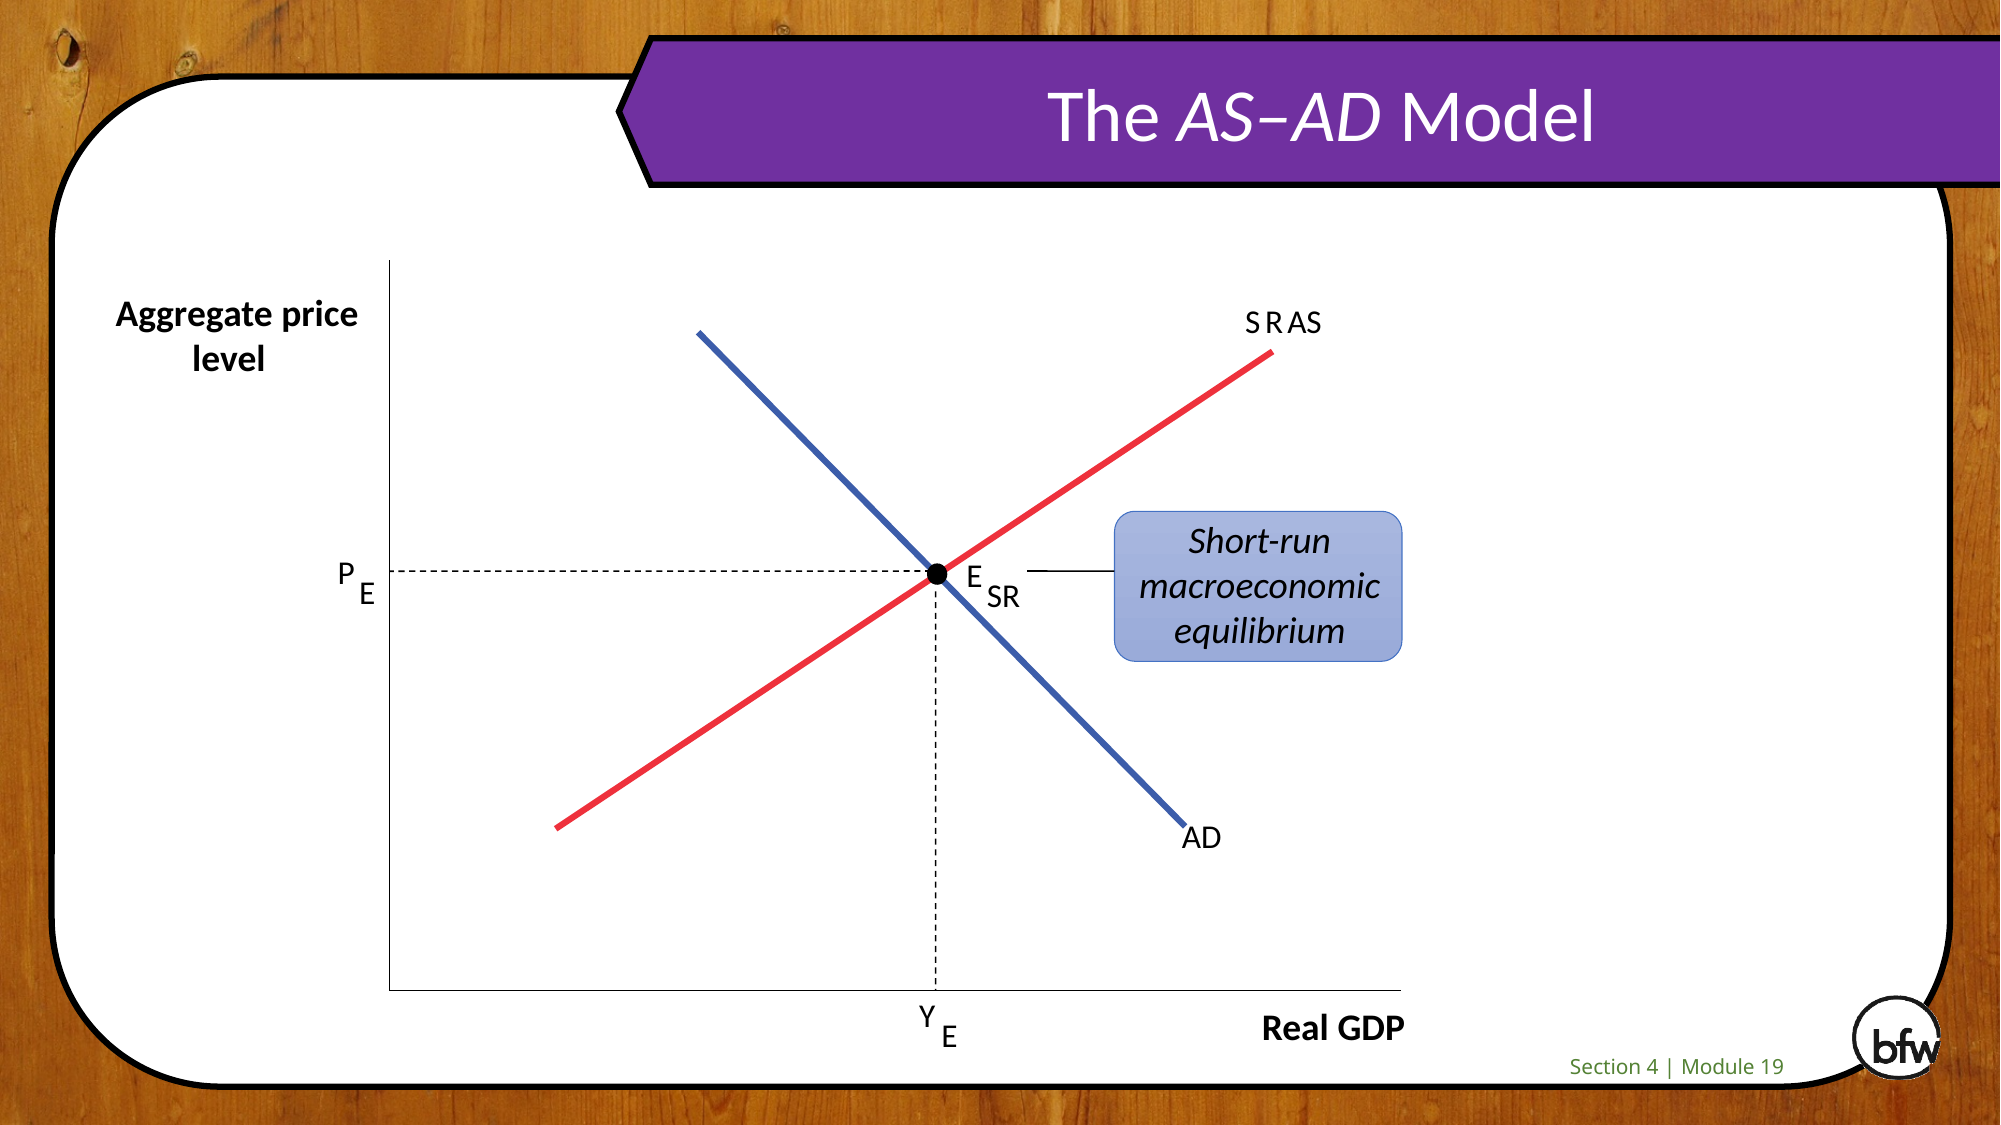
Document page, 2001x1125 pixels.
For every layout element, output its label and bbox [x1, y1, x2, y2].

picture [1850, 992, 1943, 1082]
list [0, 0, 2000, 1125]
